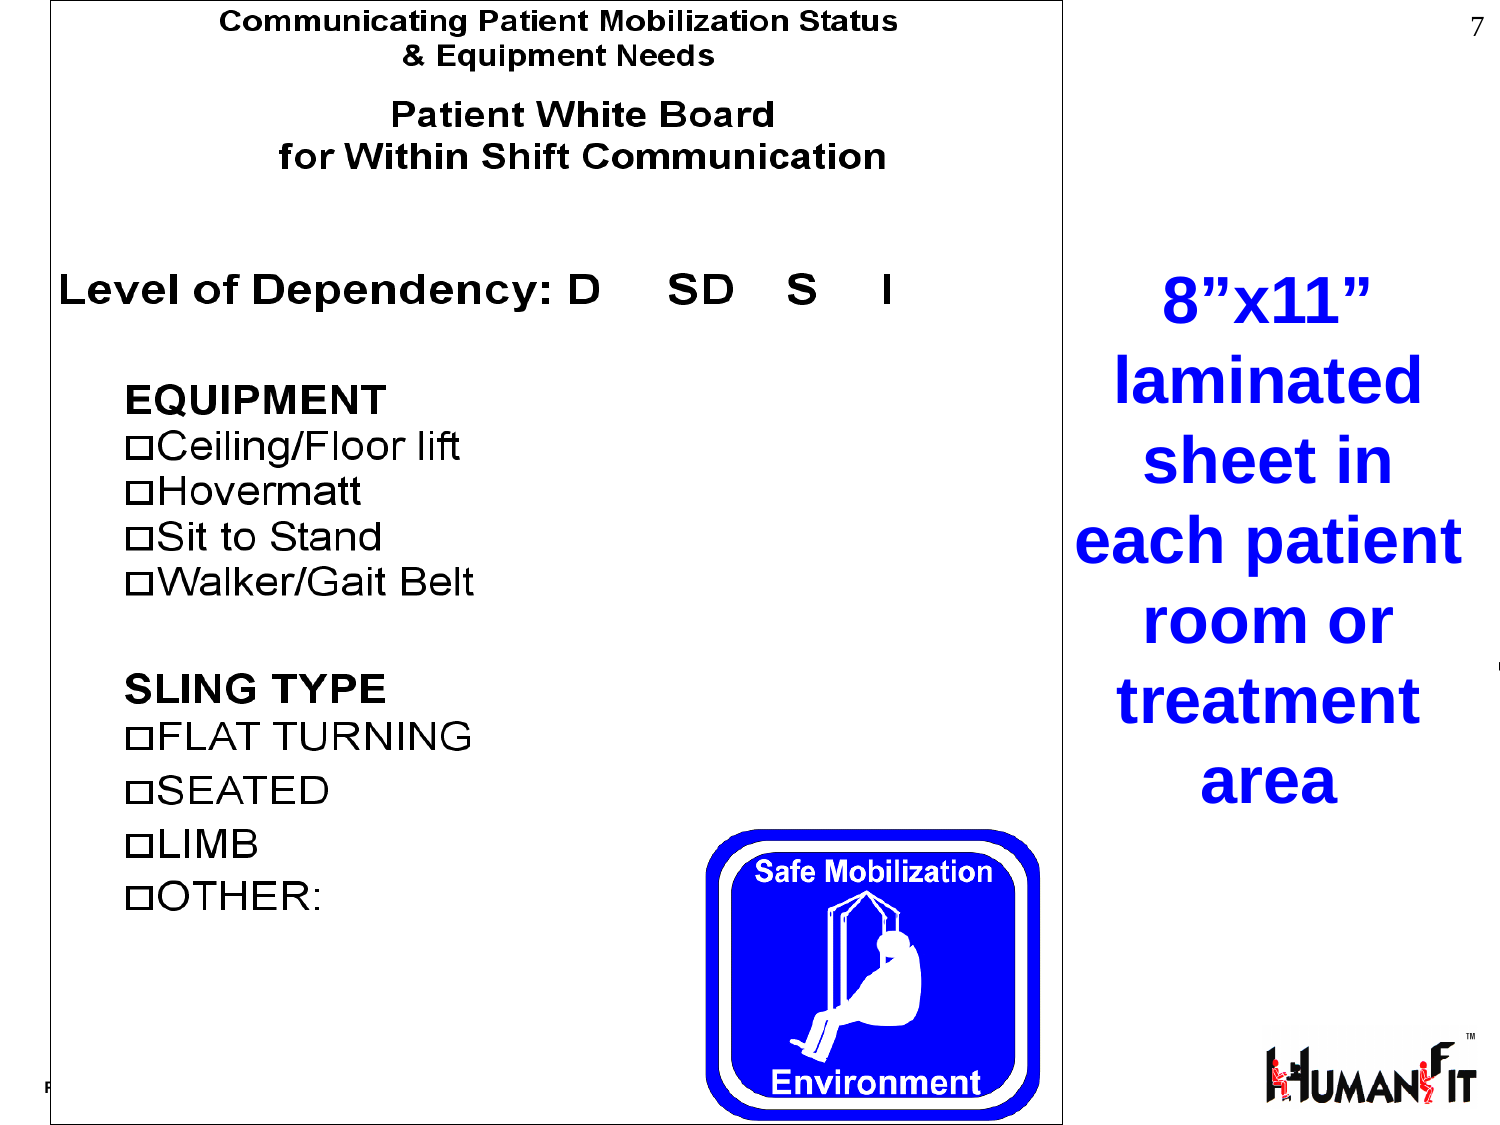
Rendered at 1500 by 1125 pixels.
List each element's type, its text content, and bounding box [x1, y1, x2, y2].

text_box 8”x11” laminated sheet in each patient room or treatment area [1066, 249, 1488, 825]
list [49, 0, 1063, 1125]
slide_number 7 [1187, 0, 1500, 76]
